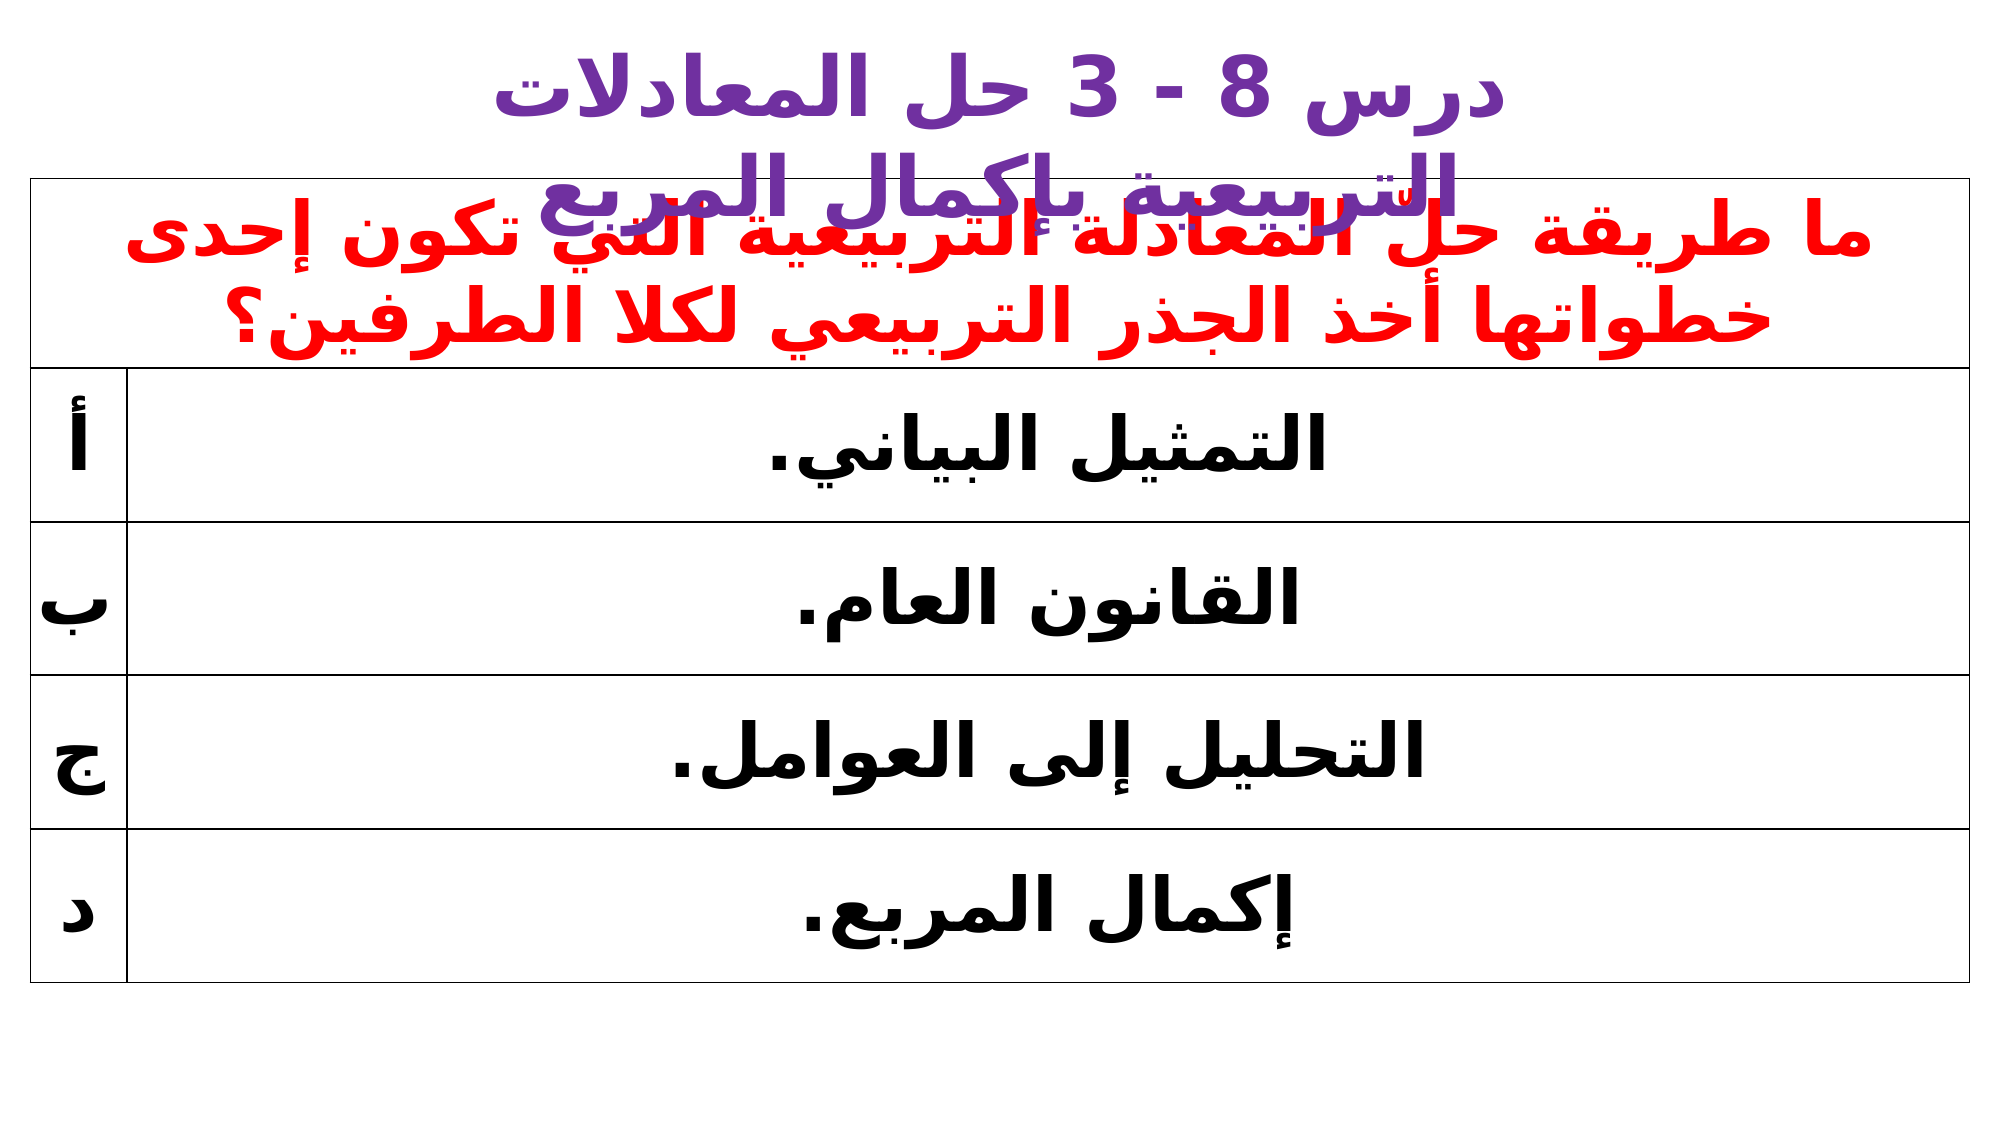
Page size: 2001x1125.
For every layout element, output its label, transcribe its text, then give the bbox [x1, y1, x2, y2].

table_cell ب [31, 523, 126, 674]
table_cell أ [31, 369, 126, 521]
table_cell د [31, 830, 126, 982]
table_cell ج [31, 676, 126, 828]
table_cell التحليل إلى العوامل. [128, 676, 1969, 828]
text_box درس 8 - 3 حل المعادلات التربيعية بإكمال المربع [419, 25, 1581, 241]
table_cell التمثيل البياني. [128, 369, 1969, 521]
table_cell القانون العام. [128, 523, 1969, 674]
table_header ما طريقة حلّ المعادلة التربيعية التي تكون إحدى خطواتها أخذ الجذر التربيعي لكلا الطرفين؟ [31, 179, 1969, 367]
table_cell إكمال المربع. [128, 830, 1969, 982]
